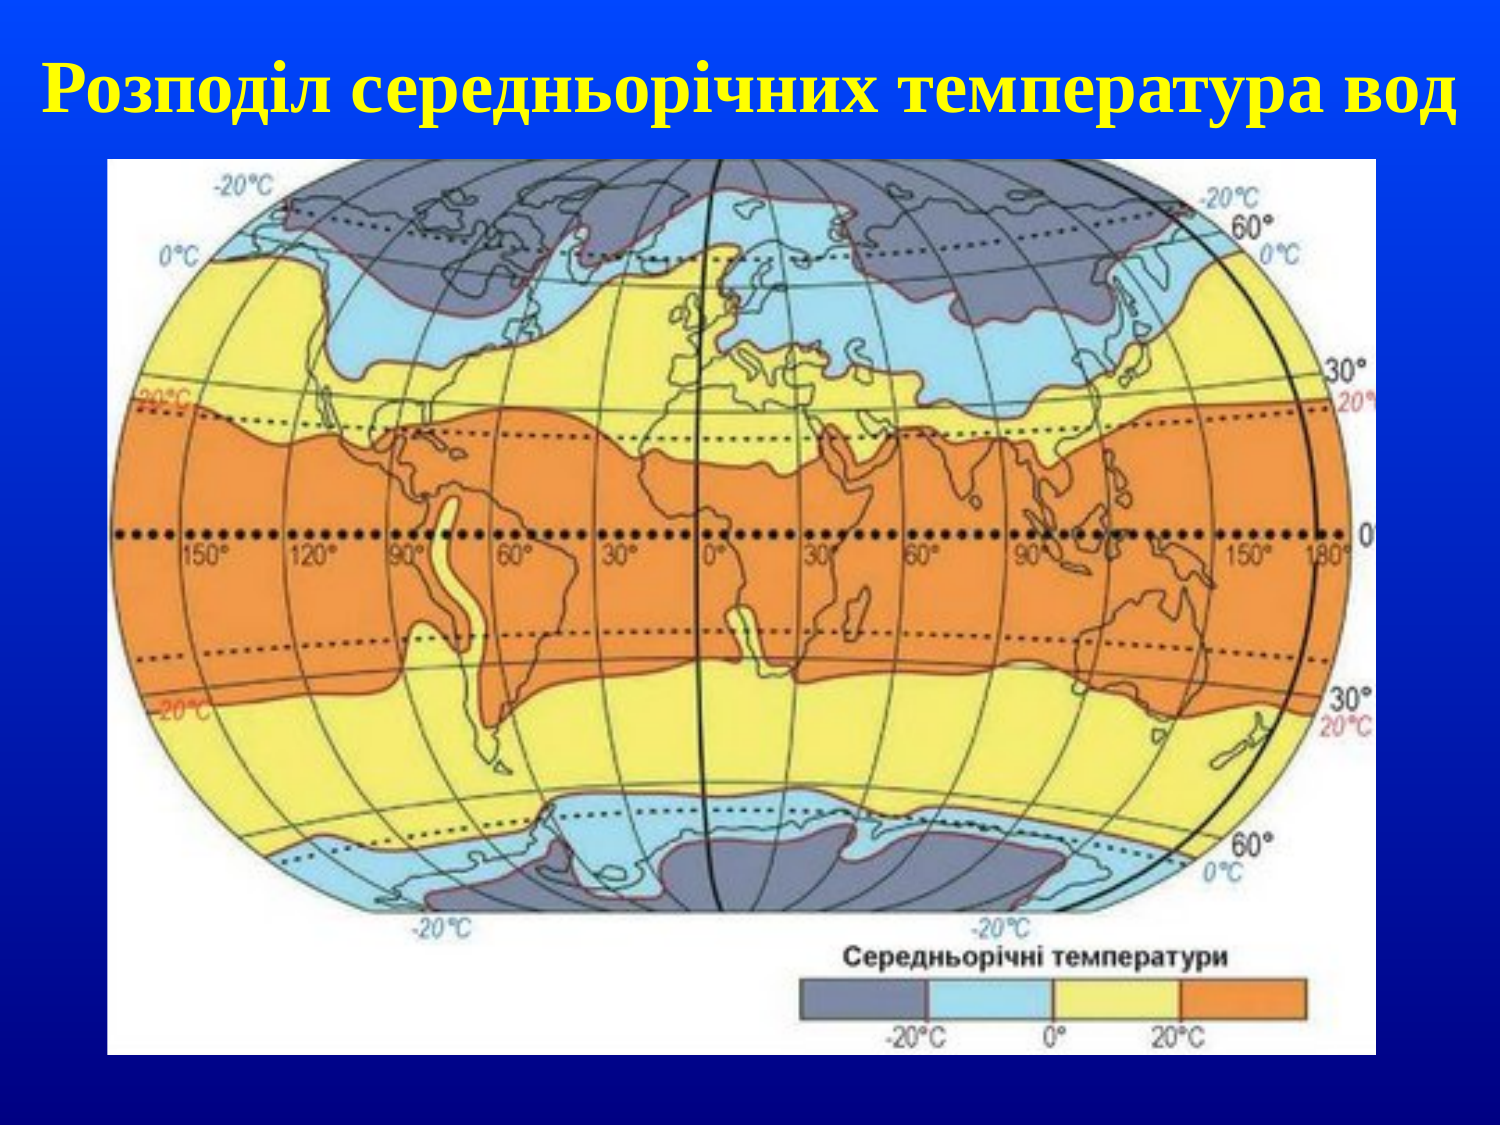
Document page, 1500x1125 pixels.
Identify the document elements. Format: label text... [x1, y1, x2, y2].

title Розподіл середньорічних температура вод [23, 0, 1477, 164]
picture [107, 158, 1377, 1055]
